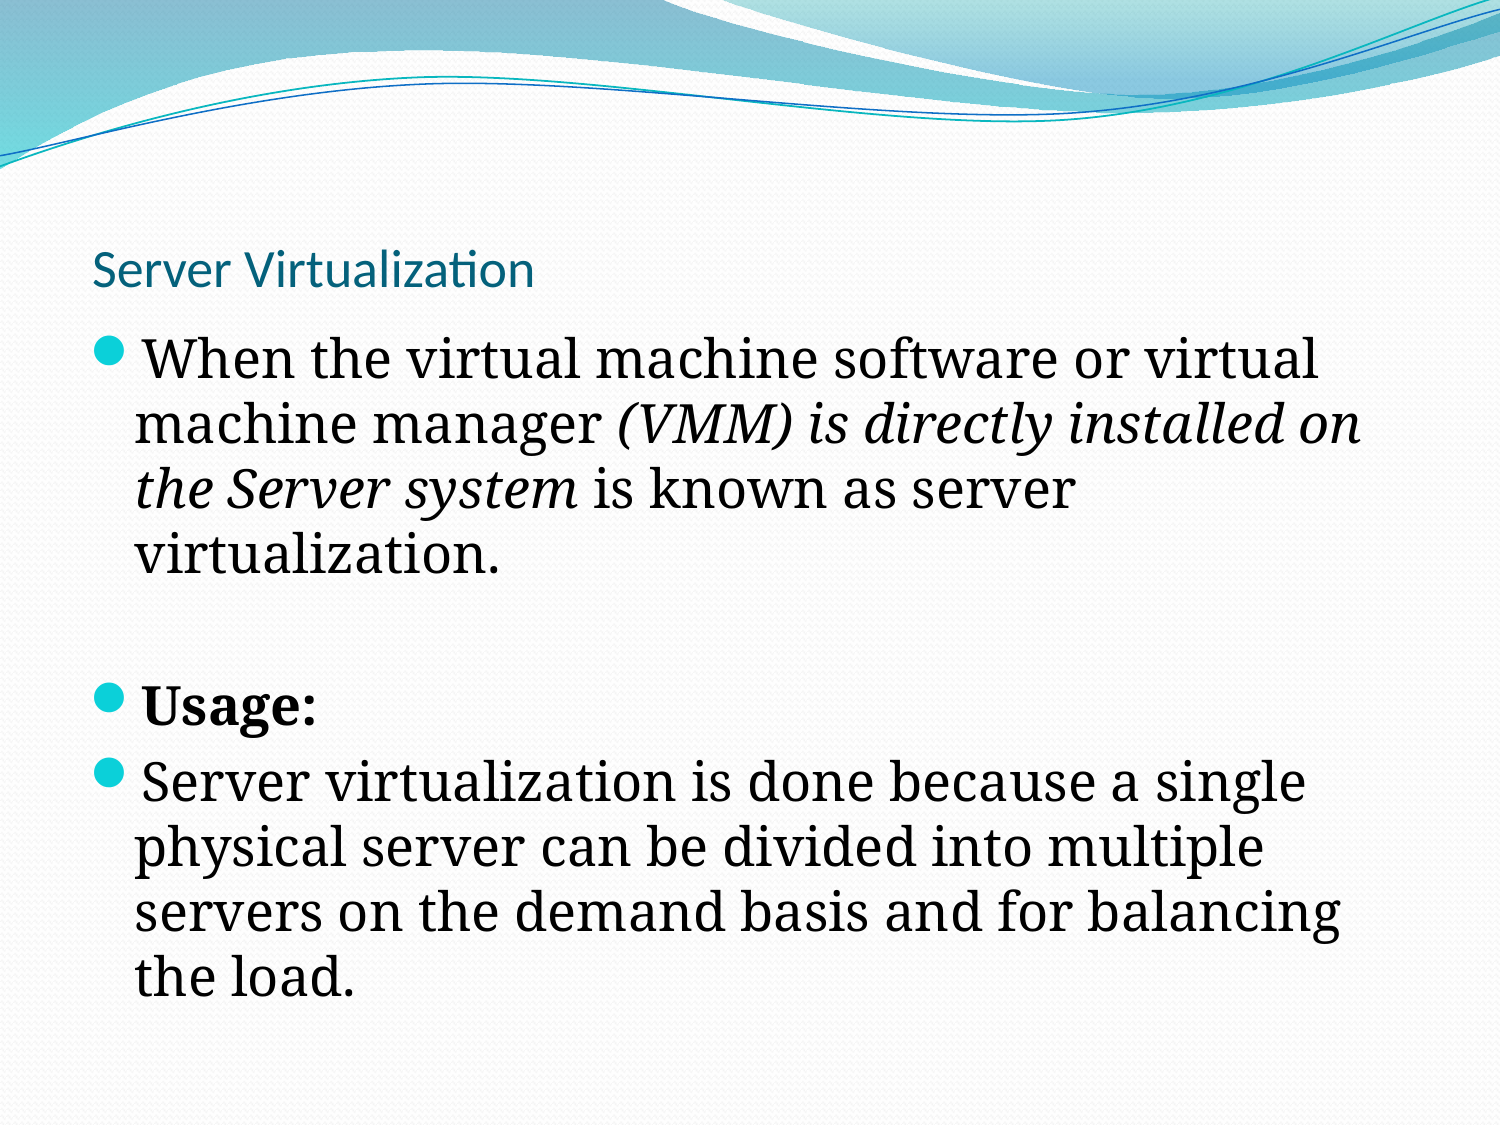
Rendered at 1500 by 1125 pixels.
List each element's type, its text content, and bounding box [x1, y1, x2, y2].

list When the virtual machine software or virtual machine manager (VMM) is directly installed on the Server system is known as server virtualization. Usage: Server virtualization is done because a single physical server can be divided into multiple servers on the demand basis and for balancing the load. [75, 317, 1425, 1038]
title Server Virtualization [75, 115, 1425, 303]
